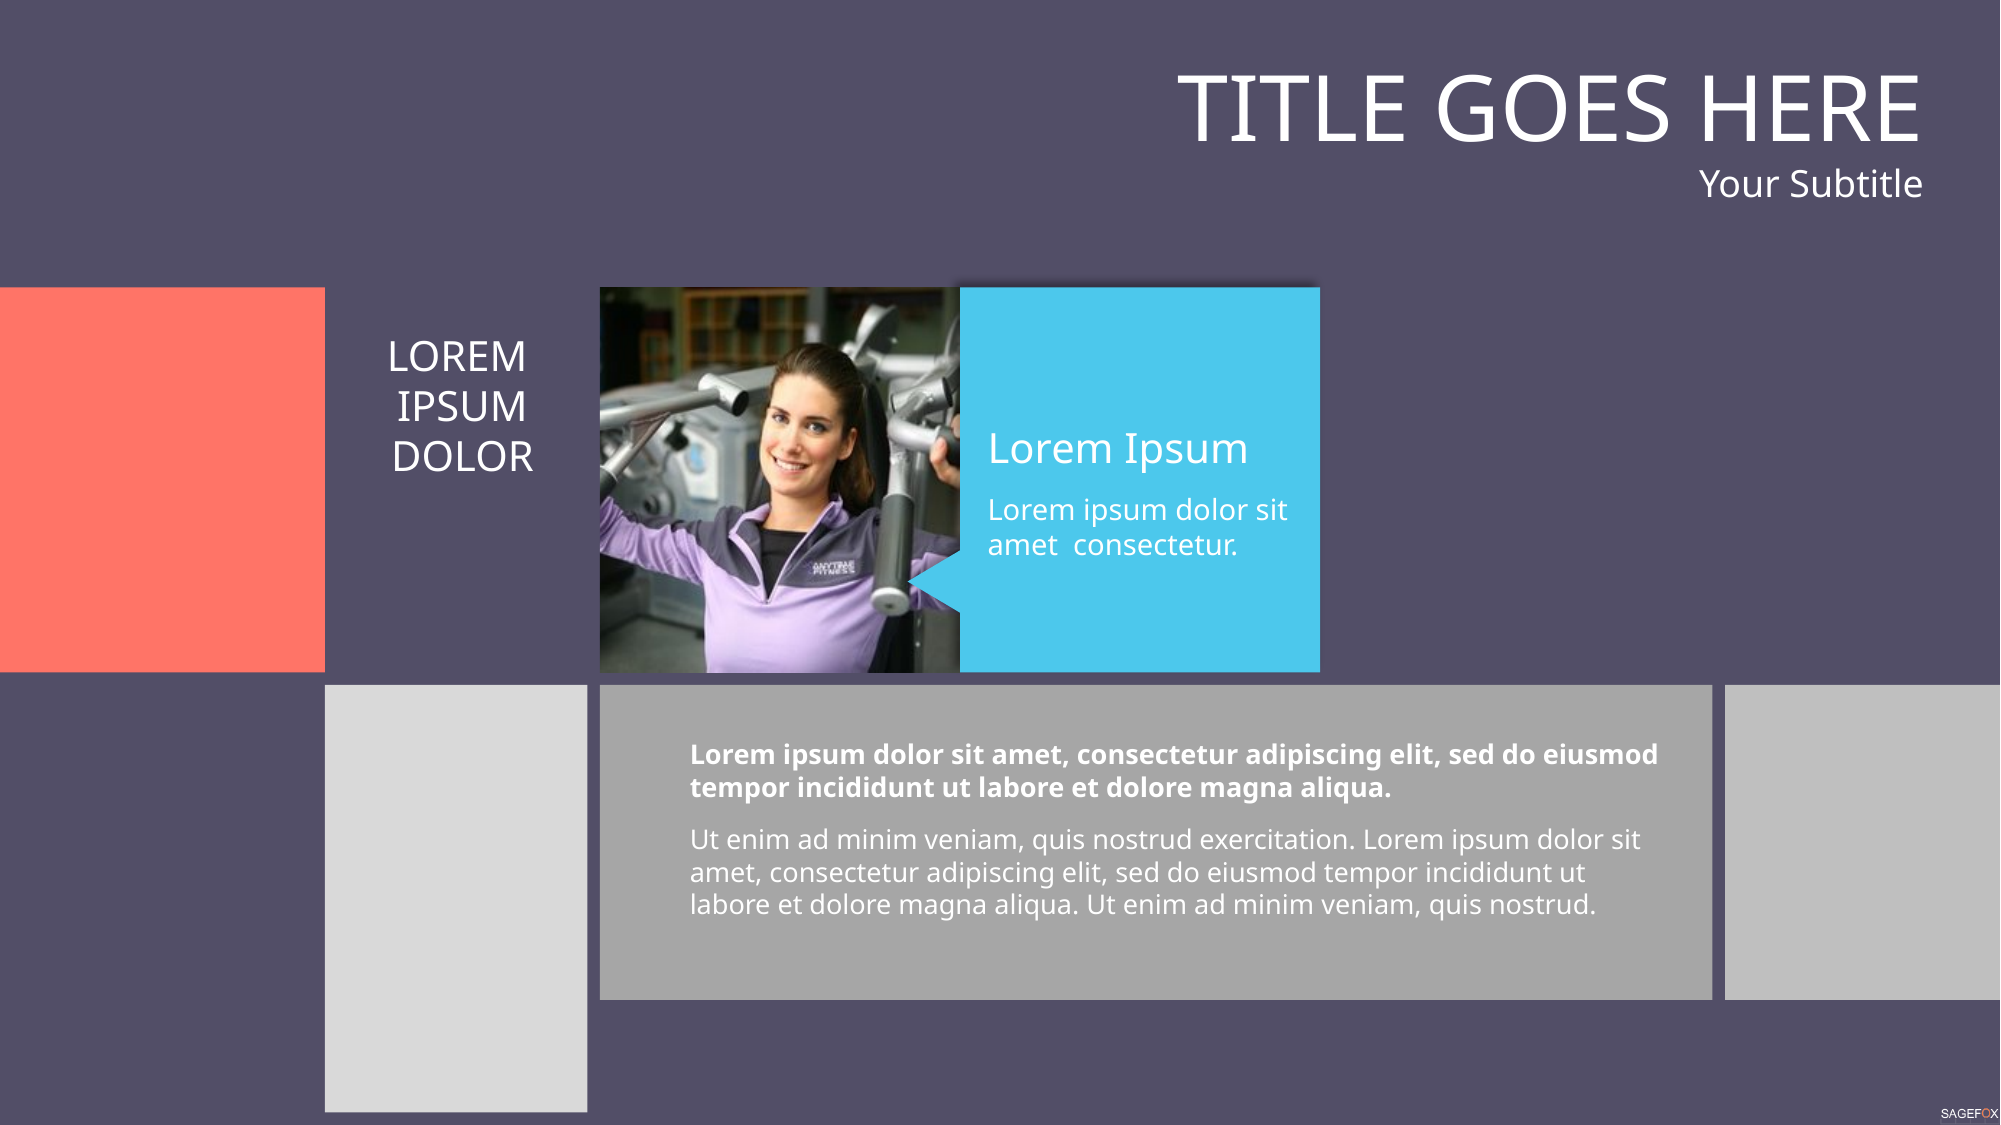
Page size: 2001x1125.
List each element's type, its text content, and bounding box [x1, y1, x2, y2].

text_box [0, 286, 326, 673]
text_box [905, 286, 1322, 674]
text_box TITLE GOES HERE Your Subtitle [1035, 42, 1939, 212]
picture [1939, 1108, 2000, 1125]
text_box [324, 684, 588, 1113]
text_box [599, 286, 955, 673]
text_box Lorem ipsum dolor sit amet, consectetur adipiscing elit, sed do eiusmod tempor incididunt ut labore et dolore magna aliqua. Ut enim ad minim veniam, quis nostrud exercitation. Lorem ipsum dolor sit amet, consectetur adipiscing elit, sed do eiusmod tempor incididunt ut labore et dolore magna aliqua. Ut enim ad minim veniam, quis nostrud. [675, 730, 1678, 928]
text_box Lorem Ipsum Lorem ipsum dolor sit amet consectetur. [977, 416, 1303, 567]
text_box [599, 684, 1713, 1001]
text_box LOREM IPSUM DOLOR [324, 324, 600, 485]
text_box [1724, 684, 2000, 1001]
